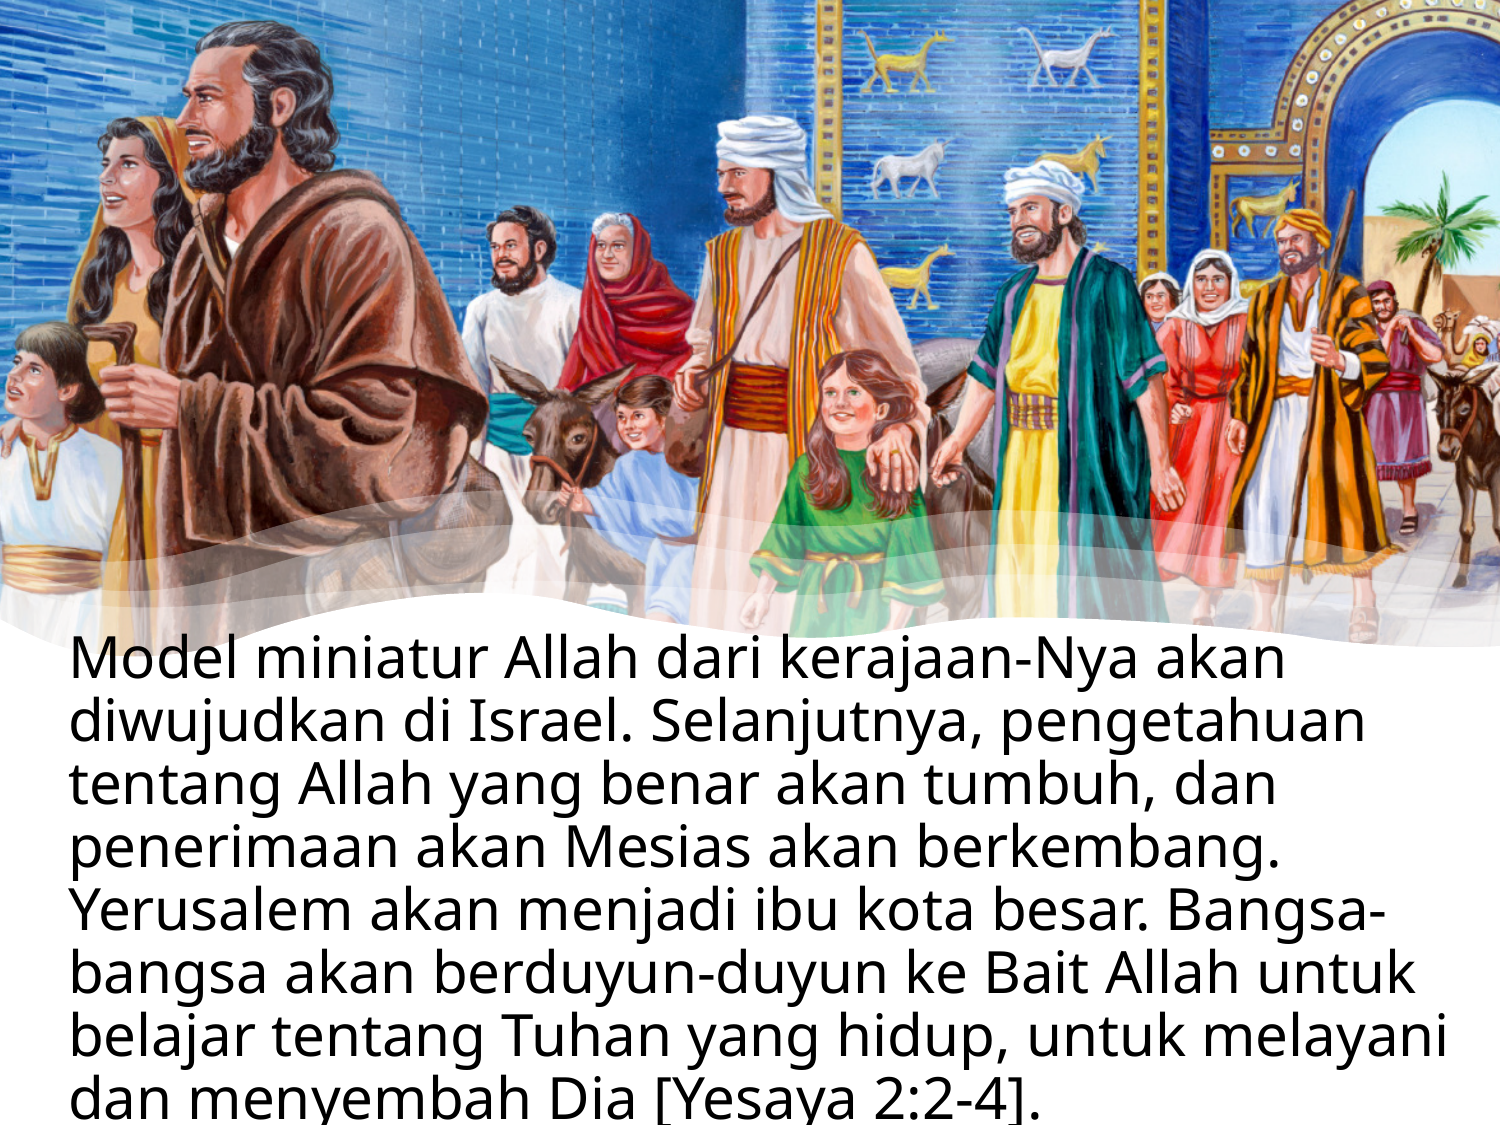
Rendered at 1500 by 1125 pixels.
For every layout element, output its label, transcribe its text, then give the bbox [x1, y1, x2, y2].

picture [0, 0, 1500, 490]
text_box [0, 490, 1500, 791]
text_box [0, 791, 1500, 1125]
list Model miniatur Allah dari kerajaan-Nya akan diwujudkan di Israel. Selanjutnya, pengetahuan tentang Allah yang benar akan tumbuh, dan penerimaan akan Mesias akan berkembang. Yerusalem akan menjadi ibu kota besar. Bangsa-bangsa akan berduyun-duyun ke Bait Allah untuk belajar tentang Tuhan yang hidup, untuk melayani dan menyembah Dia [Yesaya 2:2-4]. [53, 791, 1488, 1082]
